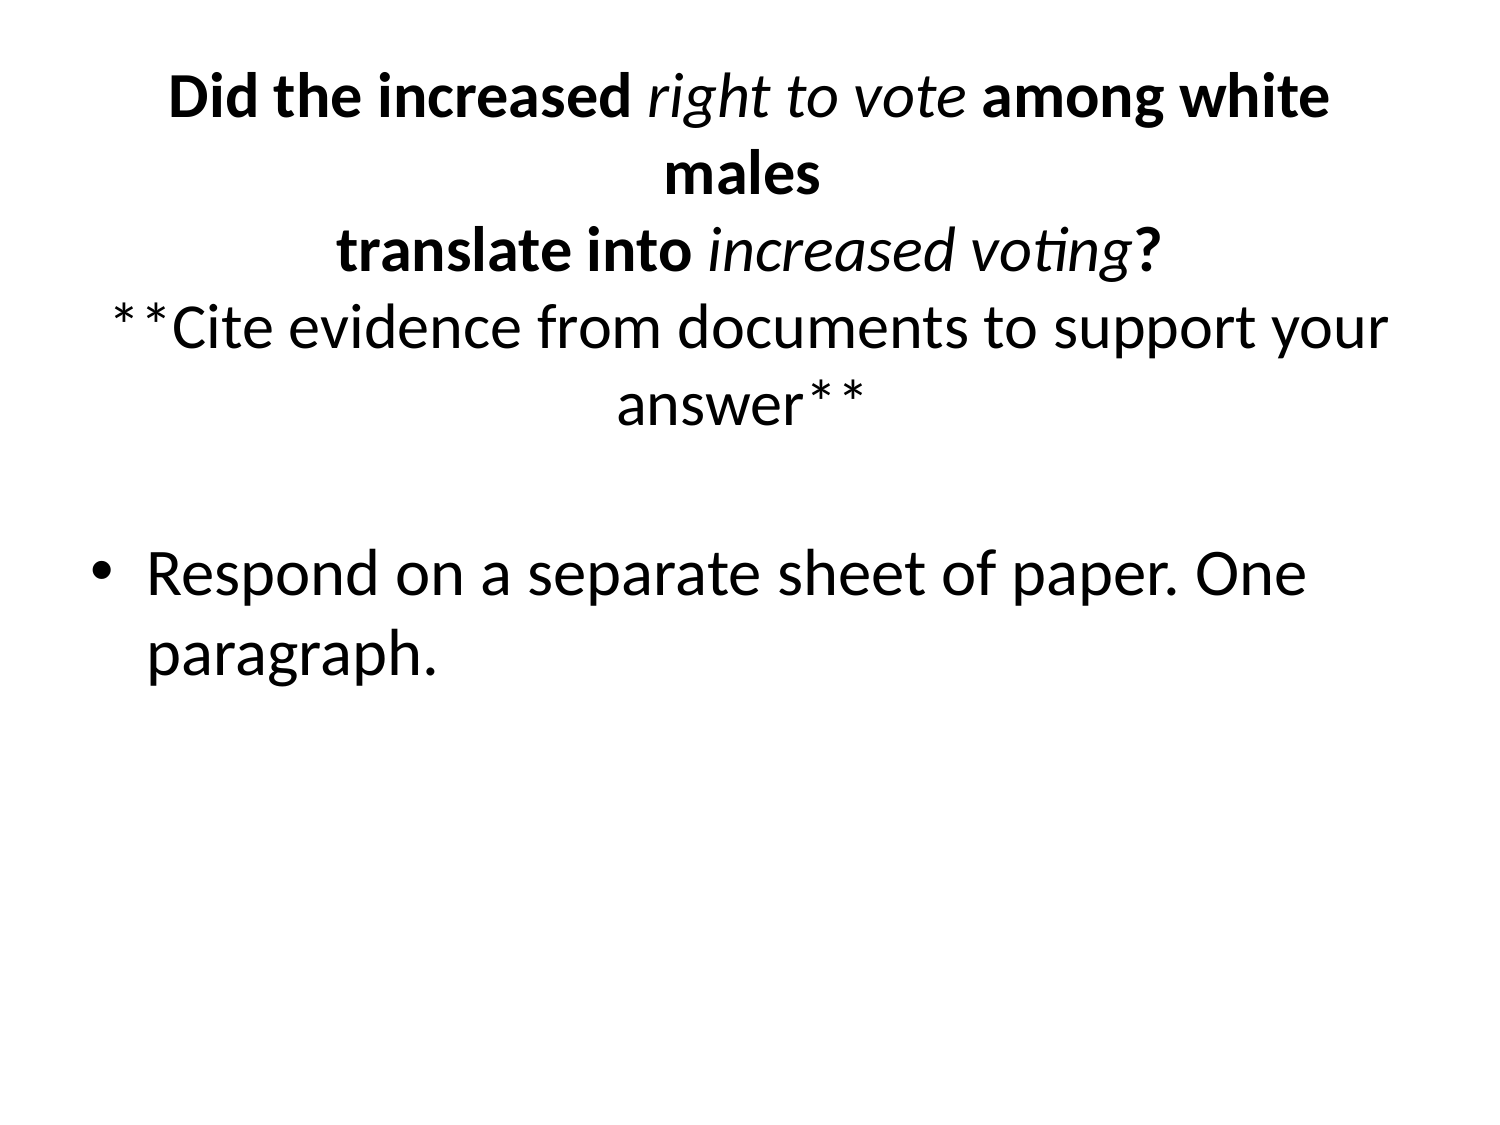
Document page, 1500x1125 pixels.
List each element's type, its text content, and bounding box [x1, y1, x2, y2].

title Did the increased right to vote among white males translate into increased voting? **Cite evidence from documents to support your answer** [75, 45, 1425, 428]
list Respond on a separate sheet of paper. One paragraph. [75, 428, 1425, 1125]
